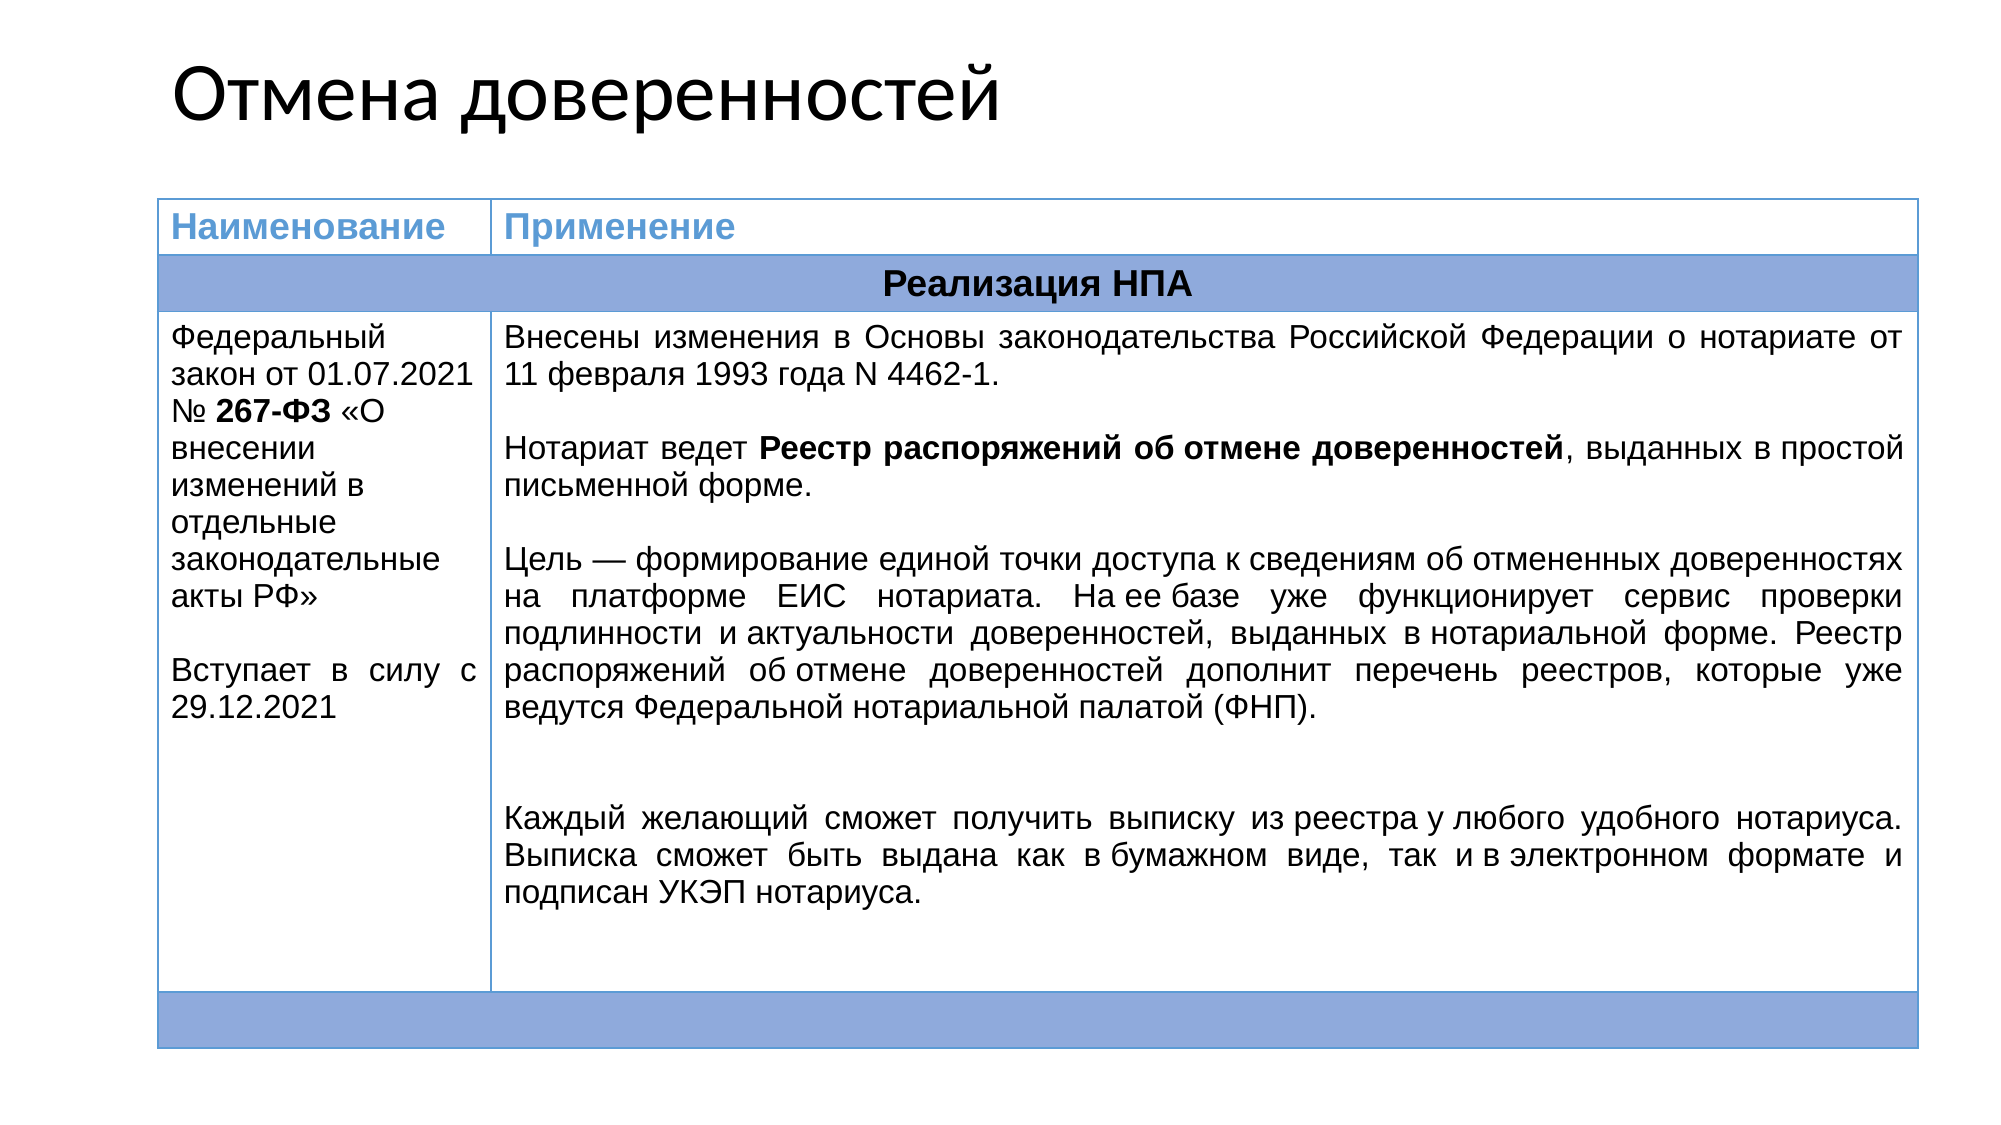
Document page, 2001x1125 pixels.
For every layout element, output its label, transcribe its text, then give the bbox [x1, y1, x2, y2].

table_header Применение [492, 200, 1917, 254]
table_cell Федеральный закон от 01.07.2021 № 267-ФЗ «О внесении изменений в отдельные законодательные акты РФ» Вступает в силу с 29.12.2021 [159, 312, 490, 991]
table_header Наименование [159, 200, 490, 254]
title Отмена доверенностей [157, 26, 1710, 160]
table_cell Реализация НПА [159, 256, 1917, 311]
table_cell Внесены изменения в Основы законодательства Российской Федерации о нотариате от 11 февраля 1993 года N 4462-1. Нотариат ведет Реестр распоряжений об отмене доверенностей, выданных в простой письменной форме. Цель — формирование единой точки доступа к сведениям об отмененных доверенностях на платформе ЕИС нотариата. На ее базе уже функционирует сервис проверки подлинности и актуальности доверенностей, выданных в нотариальной форме. Реестр распоряжений об отмене доверенностей дополнит перечень реестров, которые уже ведутся Федеральной нотариальной палатой (ФНП). Каждый желающий сможет получить выписку из реестра у любого удобного нотариуса. Выписка сможет быть выдана как в бумажном виде, так и в электронном формате и подписан УКЭП нотариуса. [492, 312, 1917, 991]
table_cell [159, 993, 1917, 1047]
